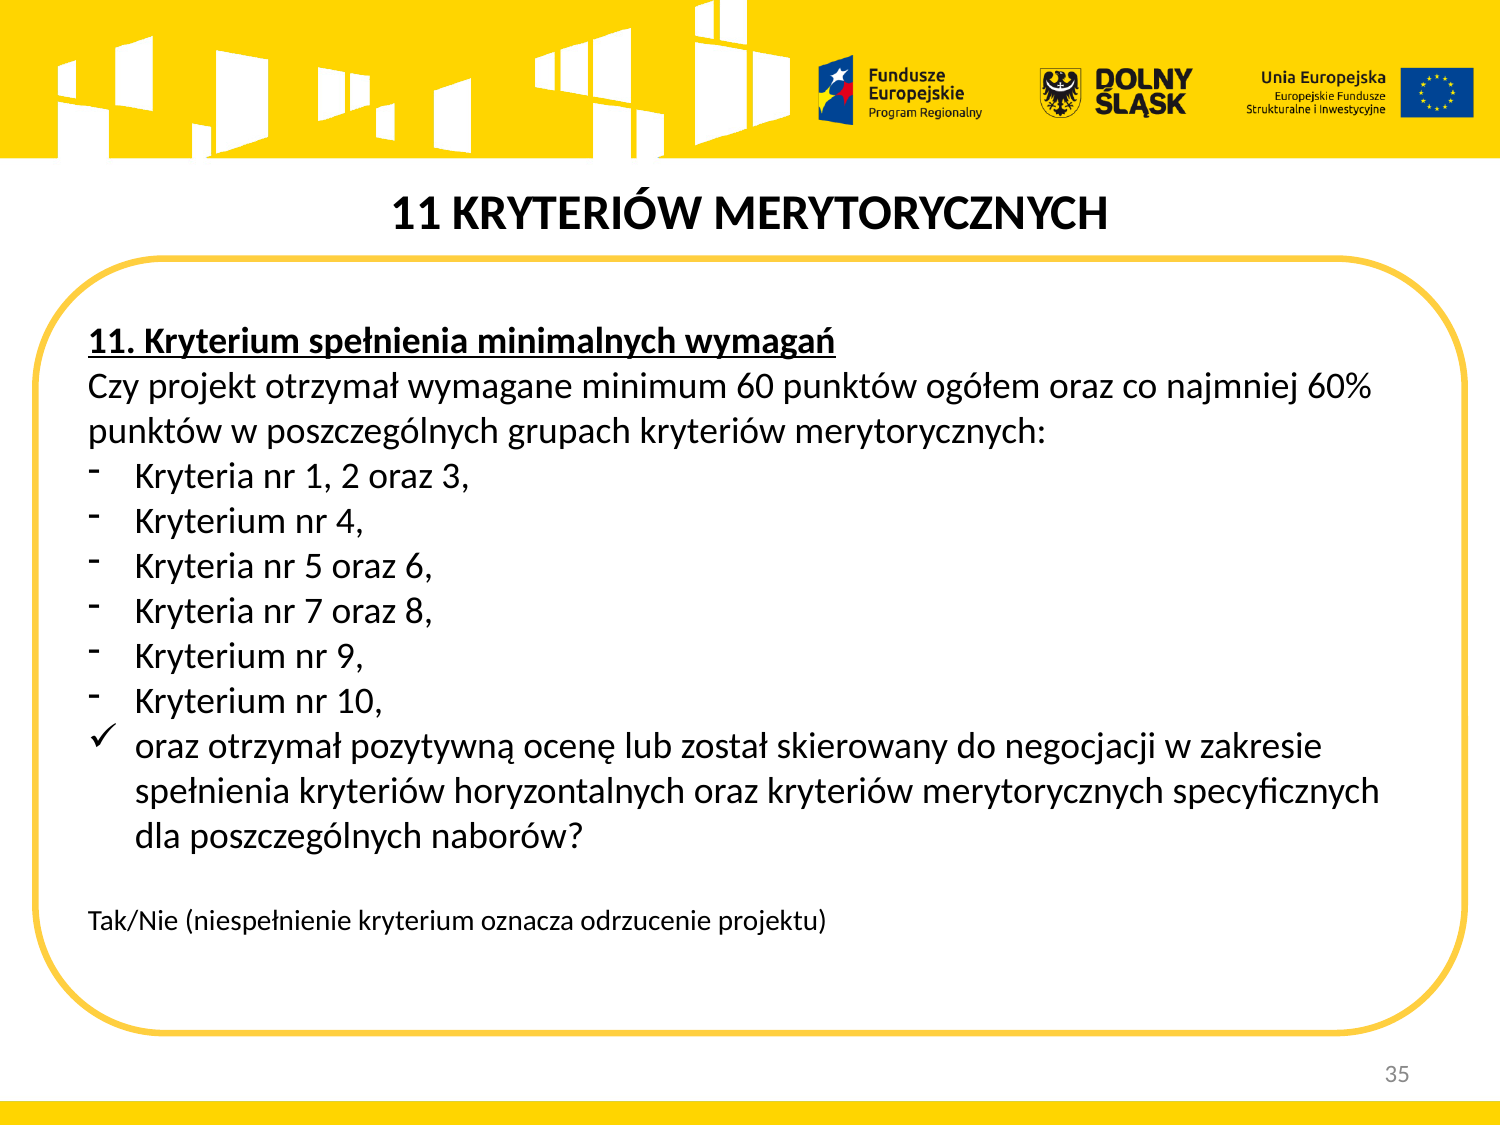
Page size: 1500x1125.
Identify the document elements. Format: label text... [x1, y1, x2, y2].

text_box 11. Kryterium spełnienia minimalnych wymagań Czy projekt otrzymał wymagane minimum 60 punktów ogółem oraz co najmniej 60% punktów w poszczególnych grupach kryteriów merytorycznych: Kryteria nr 1, 2 oraz 3, Kryterium nr 4, Kryteria nr 5 oraz 6, Kryteria nr 7 oraz 8, Kryterium nr 9, Kryterium nr 10, oraz otrzymał pozytywną ocenę lub został skierowany do negocjacji w zakresie spełnienia kryteriów horyzontalnych oraz kryteriów merytorycznych specyficznych dla poszczególnych naborów? Tak/Nie (niespełnienie kryterium oznacza odrzucenie projektu) [32, 255, 1469, 1037]
title 11 KRYTERIÓW MERYTORYCZNYCH [74, 160, 1426, 259]
picture [0, 0, 1500, 1125]
slide_number 35 [1074, 1042, 1425, 1103]
